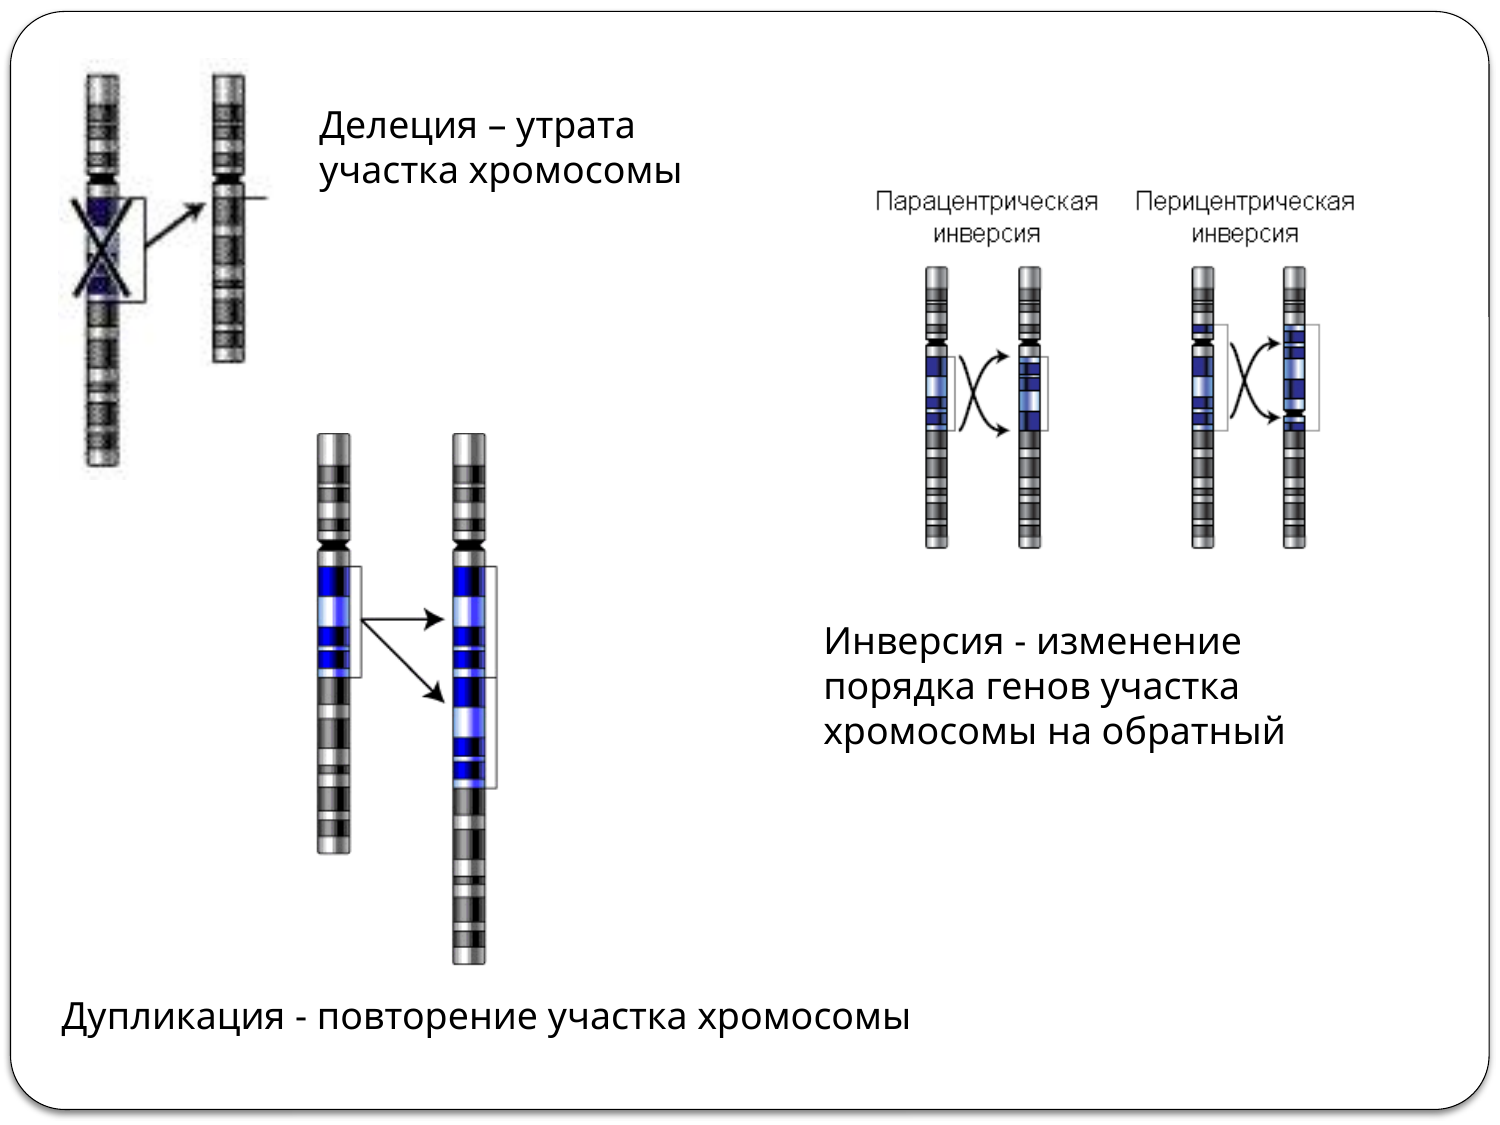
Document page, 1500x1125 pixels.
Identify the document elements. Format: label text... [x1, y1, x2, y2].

text_box Делеция – утрата участка хромосомы [304, 93, 786, 199]
text_box Дупликация - повторение участка хромосомы [46, 984, 938, 1045]
picture [58, 58, 282, 481]
picture [855, 175, 1378, 587]
picture [292, 433, 506, 984]
text_box Инверсия - изменение порядка генов участка хромосомы на обратный [808, 609, 1395, 760]
